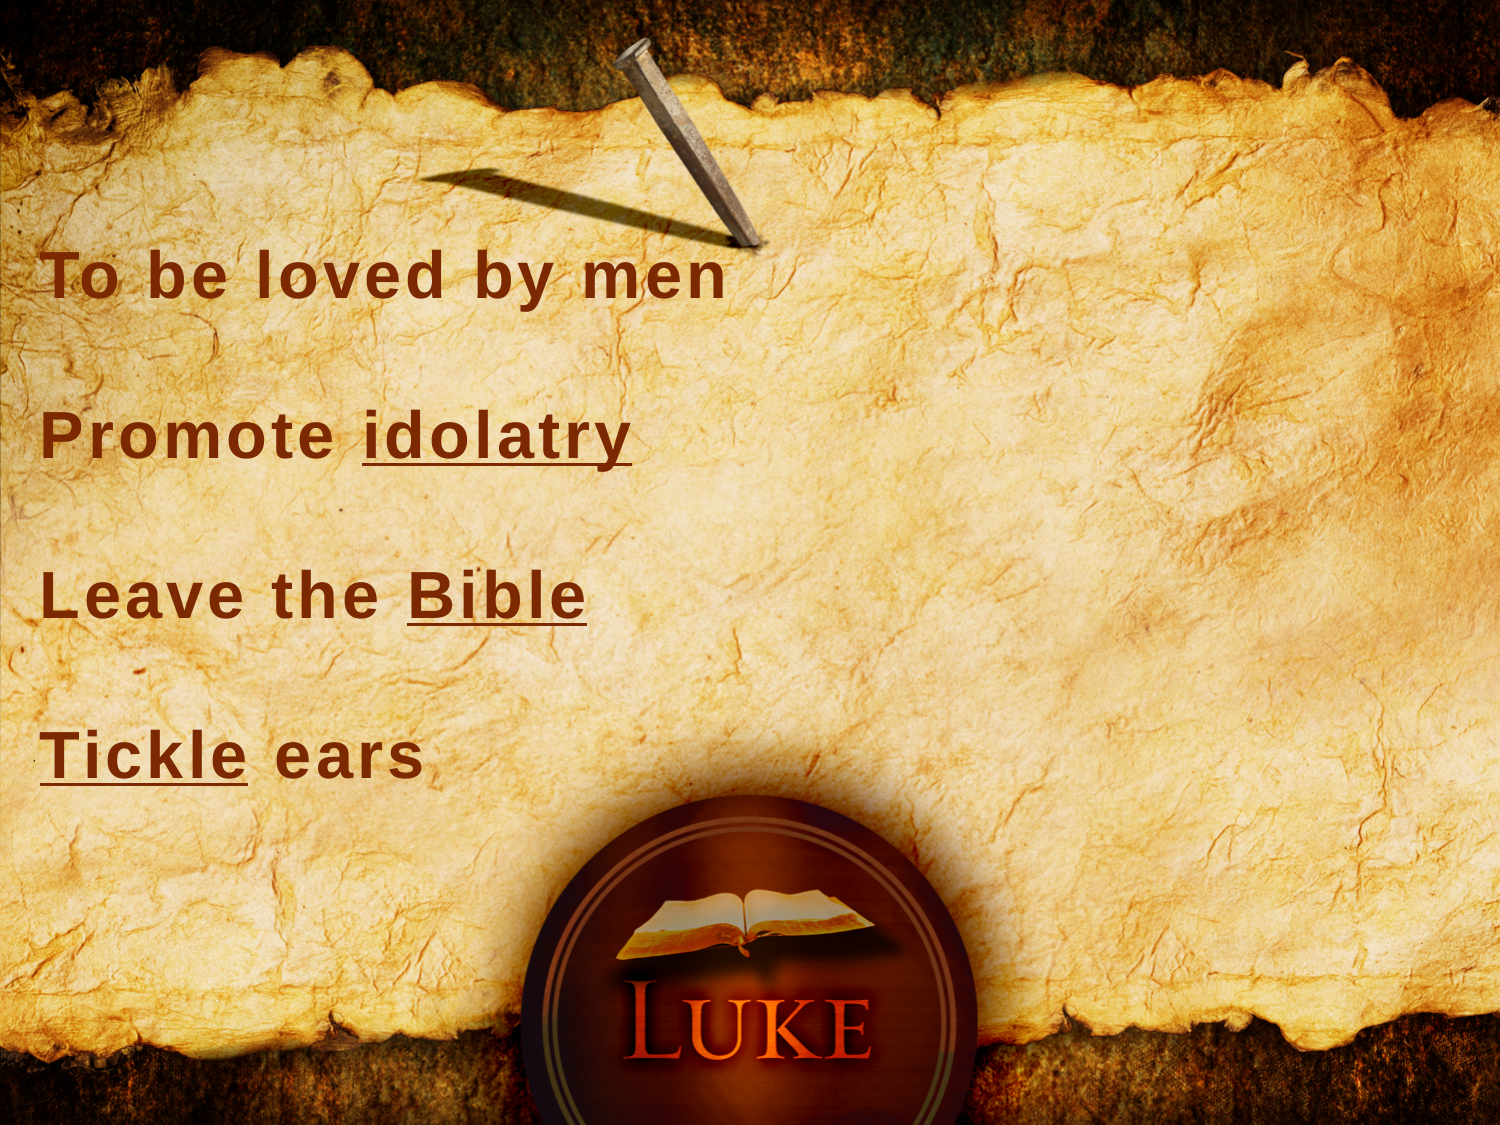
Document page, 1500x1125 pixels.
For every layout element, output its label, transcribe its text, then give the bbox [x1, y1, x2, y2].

text_box To be loved by men Promote idolatry Leave the Bible Tickle ears [24, 224, 1500, 880]
picture [0, 0, 1500, 1125]
